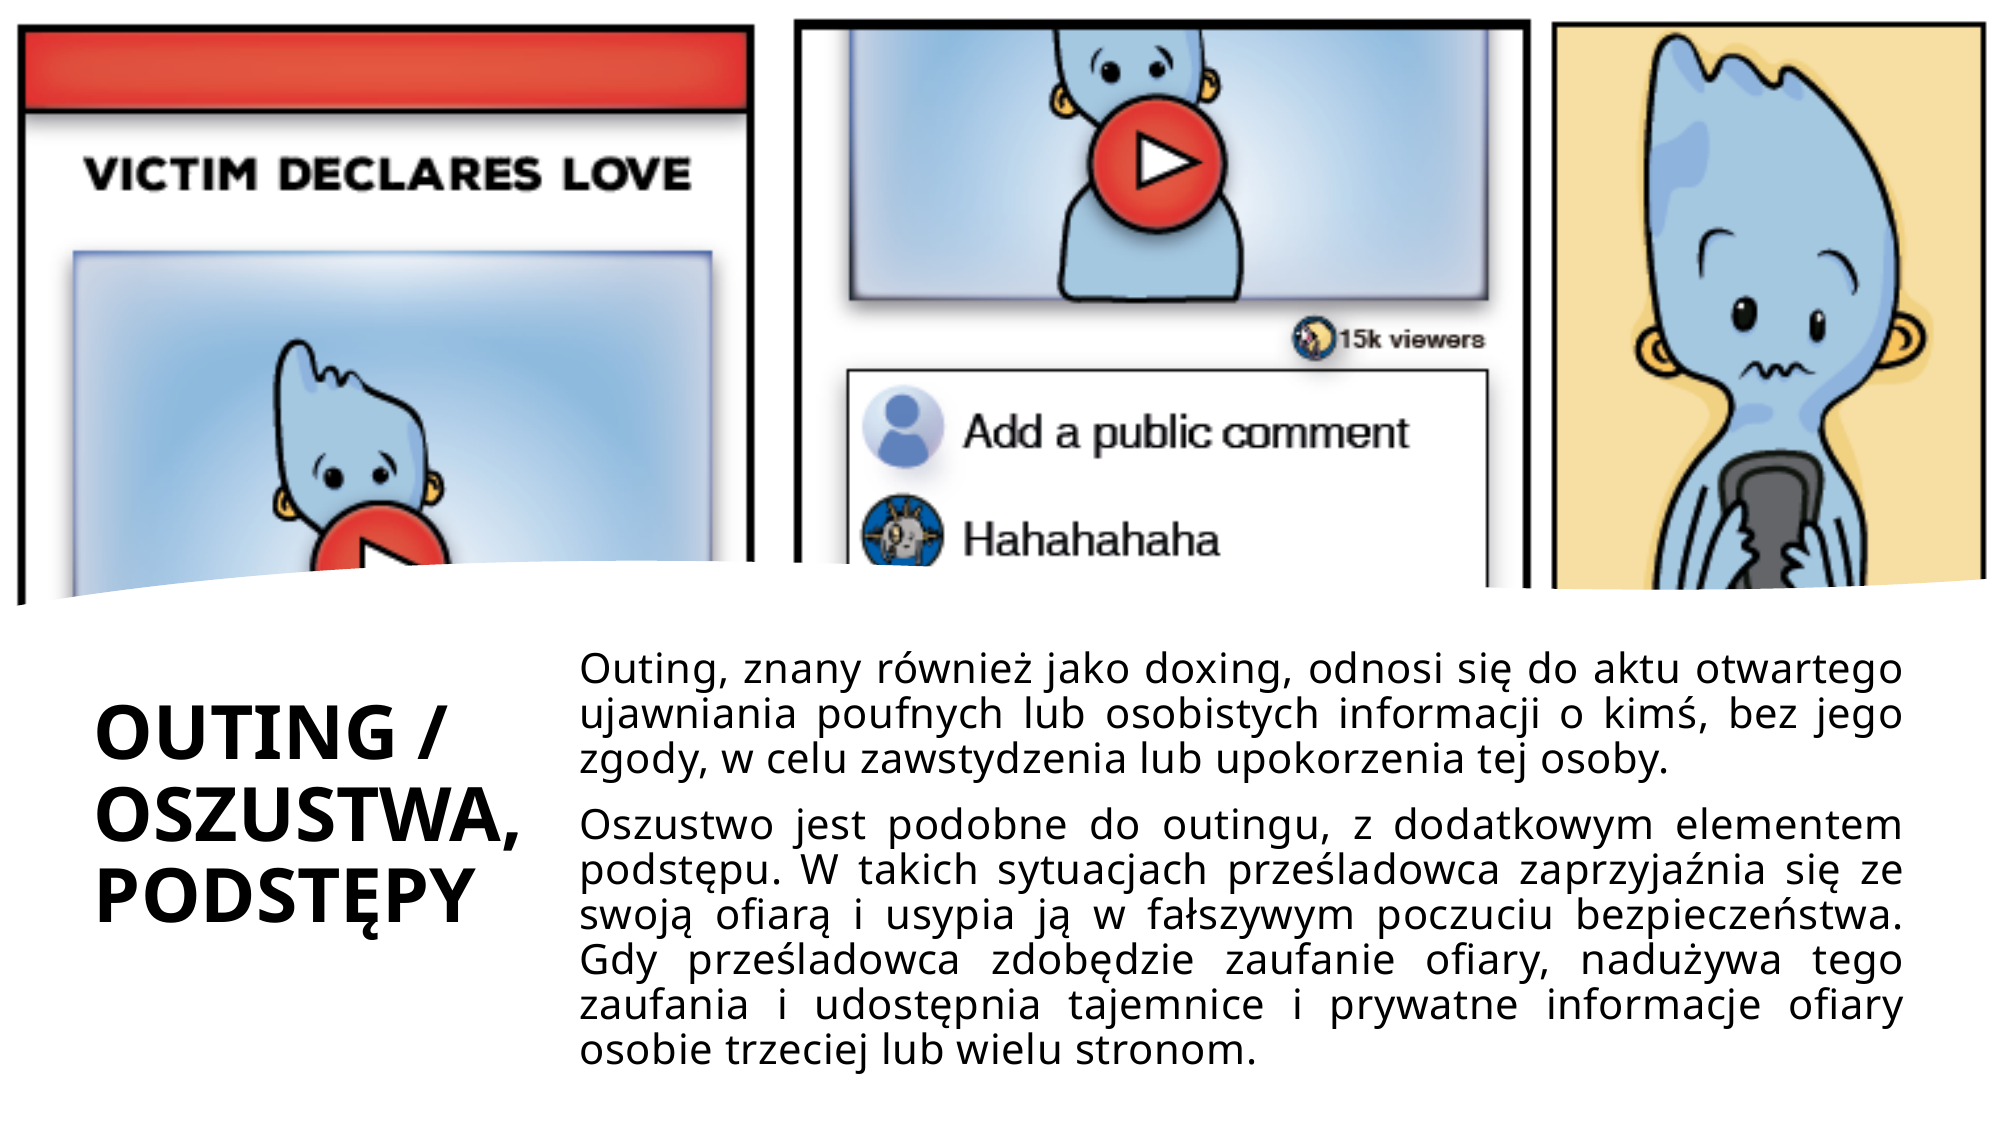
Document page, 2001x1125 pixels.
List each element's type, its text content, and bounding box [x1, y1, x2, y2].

list Outing, znany również jako doxing, odnosi się do aktu otwartego ujawniania poufnych lub osobistych informacji o kimś, bez jego zgody, w celu zawstydzenia lub upokorzenia tej osoby. Oszustwo jest podobne do outingu, z dodatkowym elementem podstępu. W takich sytuacjach prześladowca zaprzyjaźnia się ze swoją ofiarą i usypia ją w fałszywym poczuciu bezpieczeństwa. Gdy prześladowca zdobędzie zaufanie ofiary, nadużywa tego zaufania i udostępnia tajemnice i prywatne informacje ofiary osobie trzeciej lub wielu stronom. [564, 609, 1921, 1116]
title OUTING / OSZUSTWA, PODSTĘPY [78, 615, 564, 1018]
picture [0, 0, 2000, 609]
